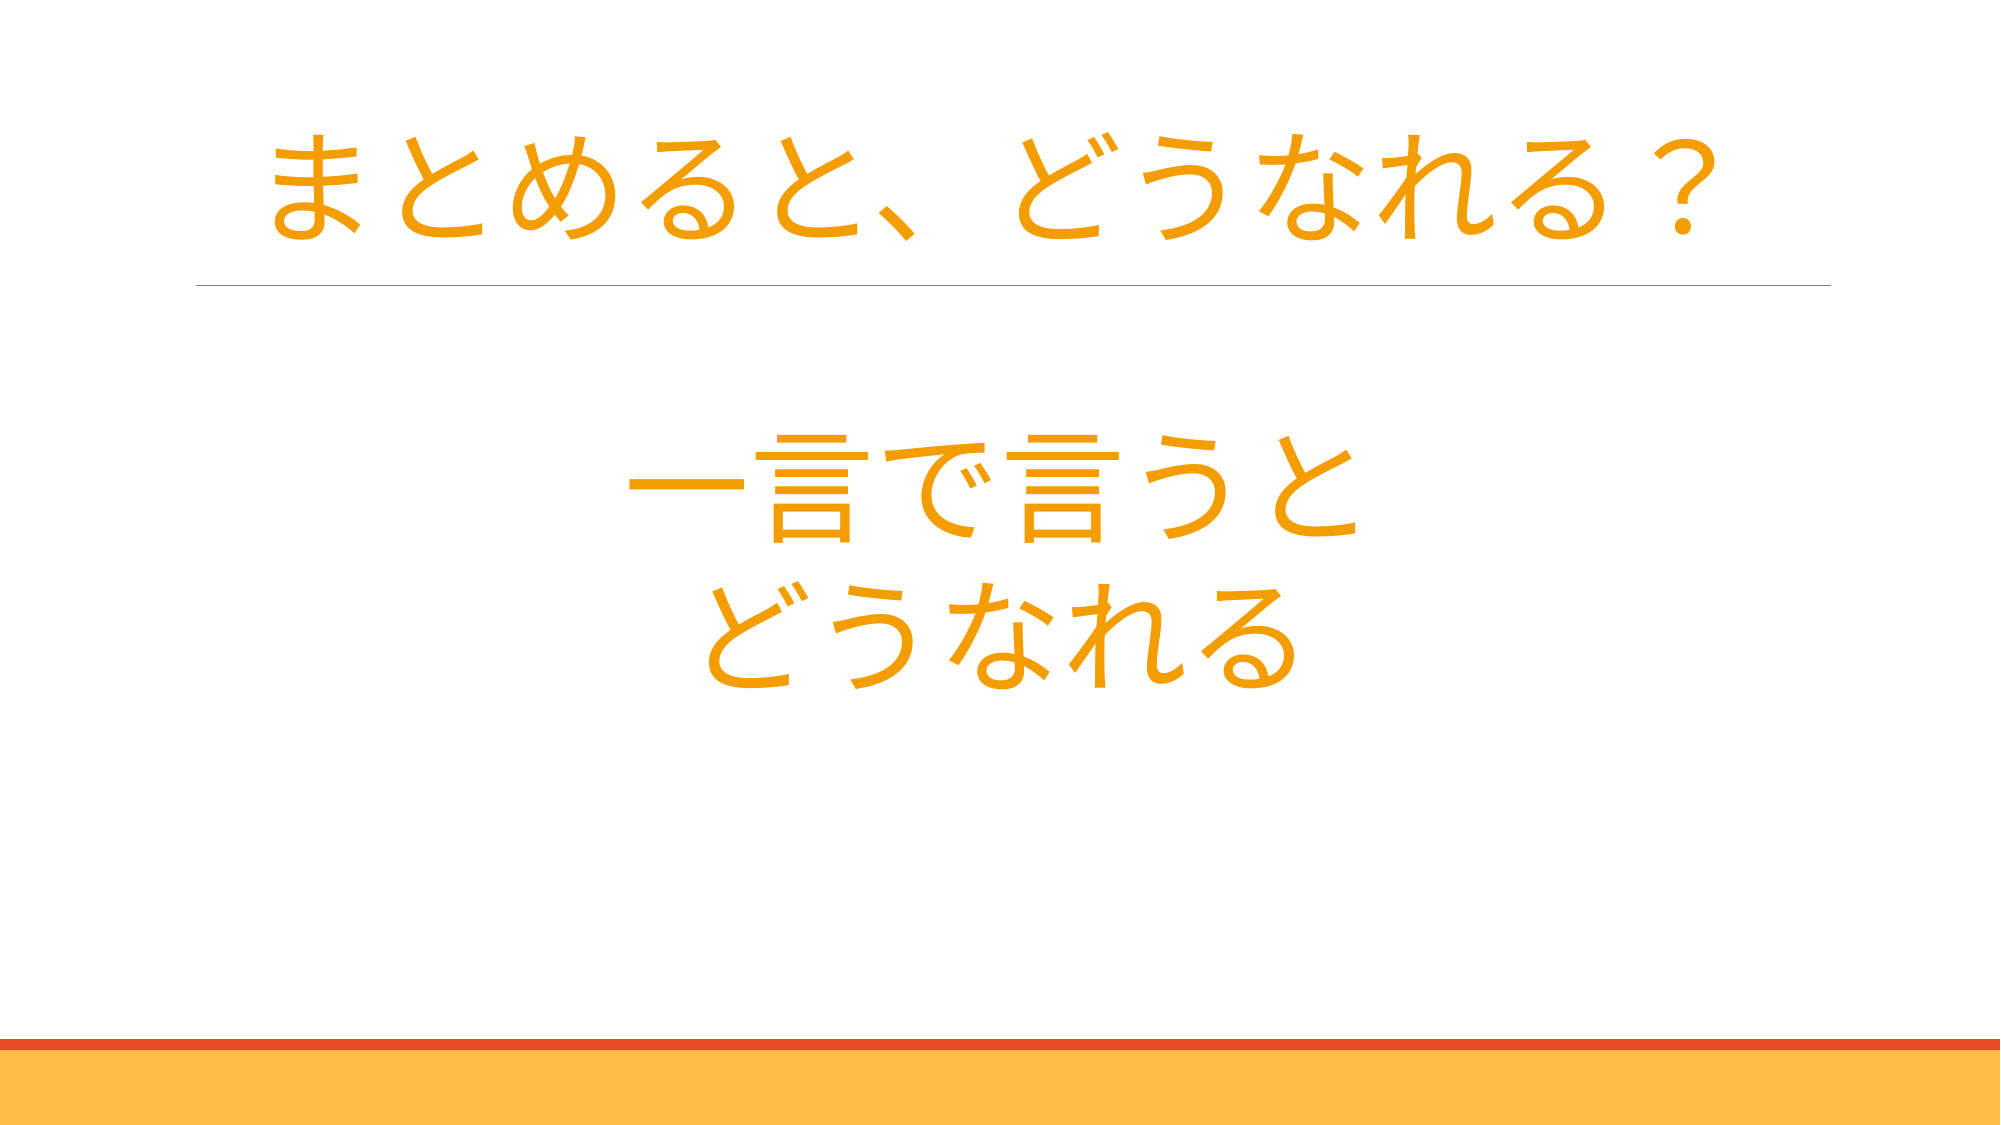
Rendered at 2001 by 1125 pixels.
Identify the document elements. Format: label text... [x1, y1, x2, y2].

text_box 一言で言うと どうなれる [167, 400, 1833, 716]
text_box まとめると、どうなれる？ [184, 101, 1816, 267]
